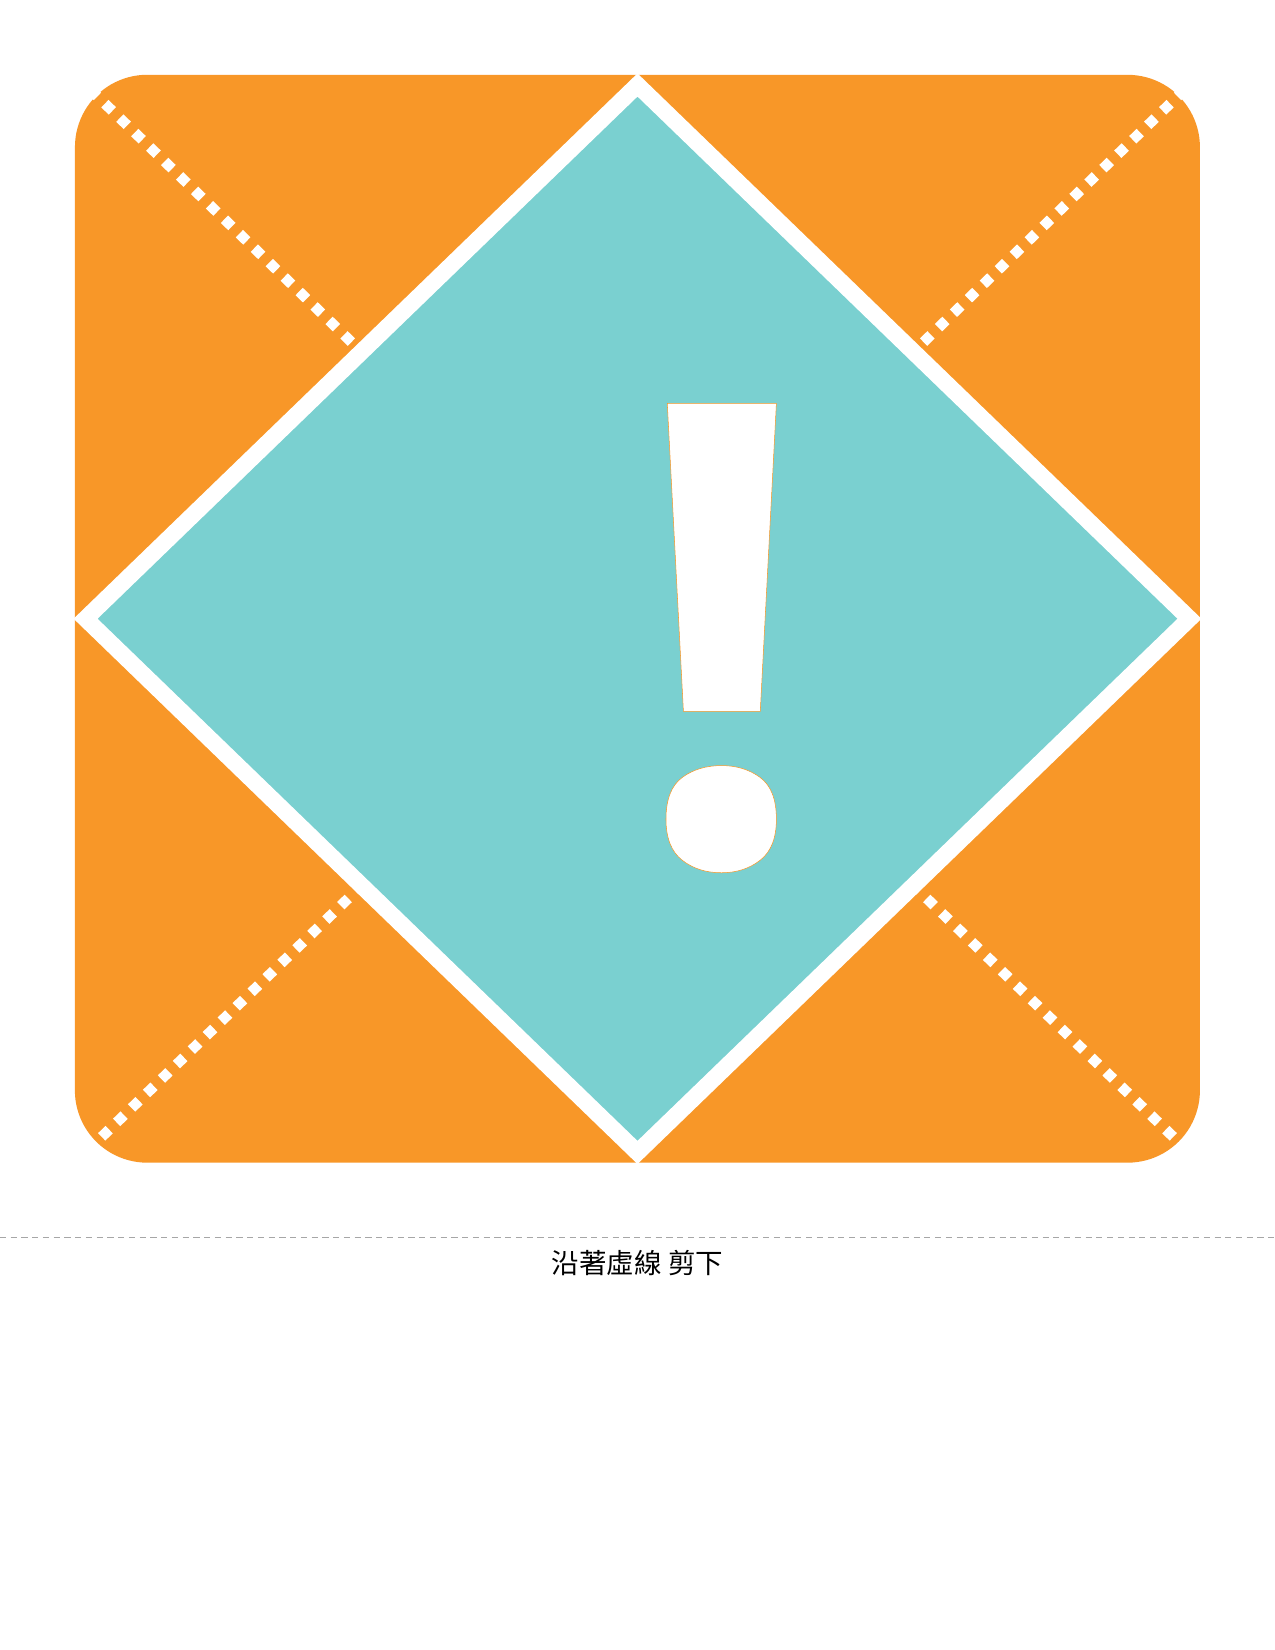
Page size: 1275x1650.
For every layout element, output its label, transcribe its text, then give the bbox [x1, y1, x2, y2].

title ! [159, 150, 1116, 1062]
